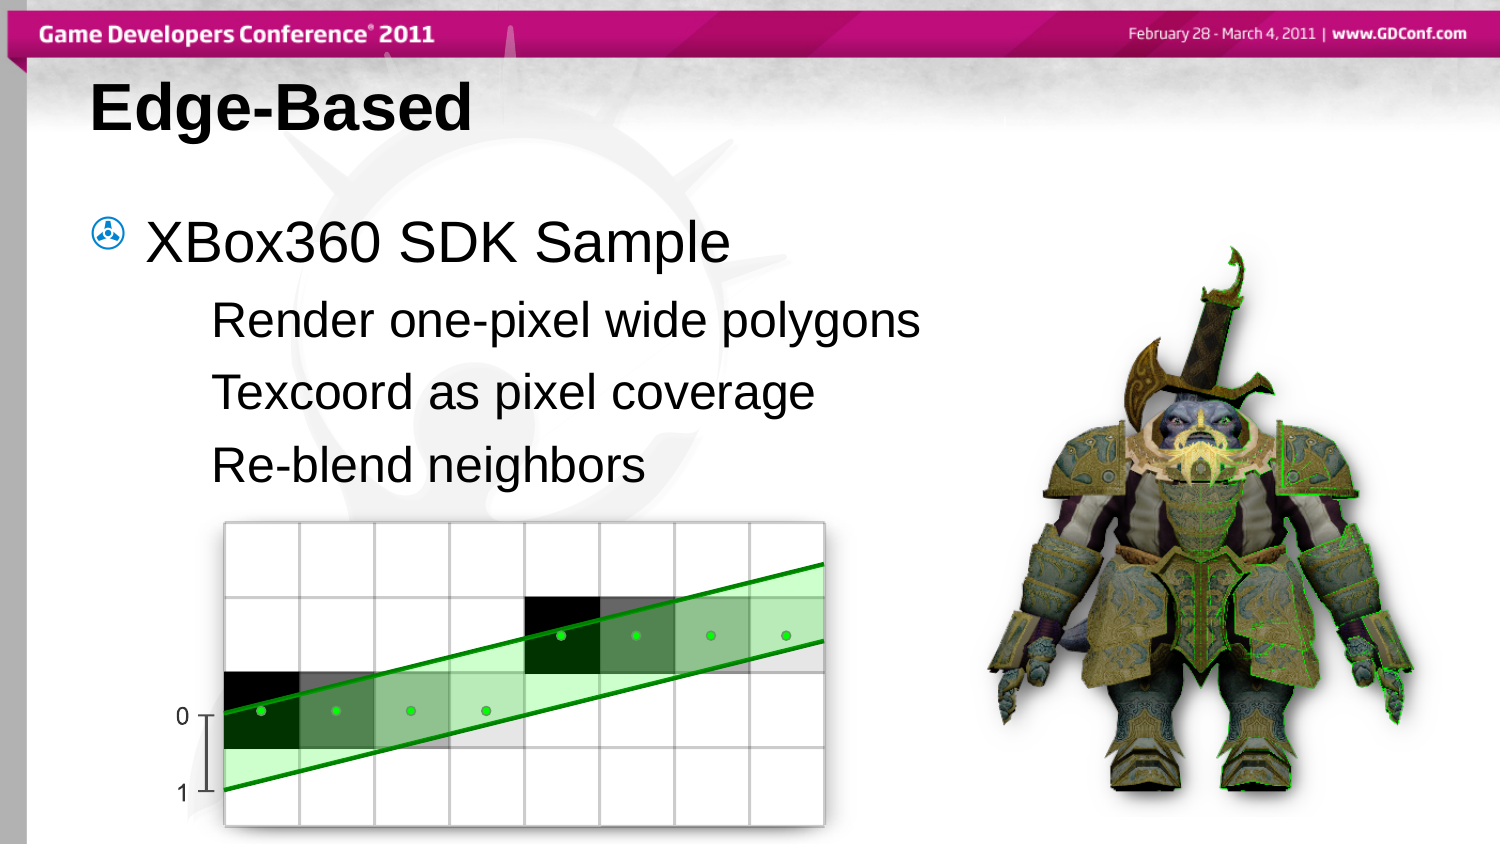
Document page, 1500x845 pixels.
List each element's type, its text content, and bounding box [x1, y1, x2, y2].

list XBox360 SDK Sample Render one-pixel wide polygons Texcoord as pixel coverage Re-blend neighbors [75, 196, 1425, 500]
title Edge-Based [75, 26, 1425, 183]
picture [0, 0, 1500, 844]
